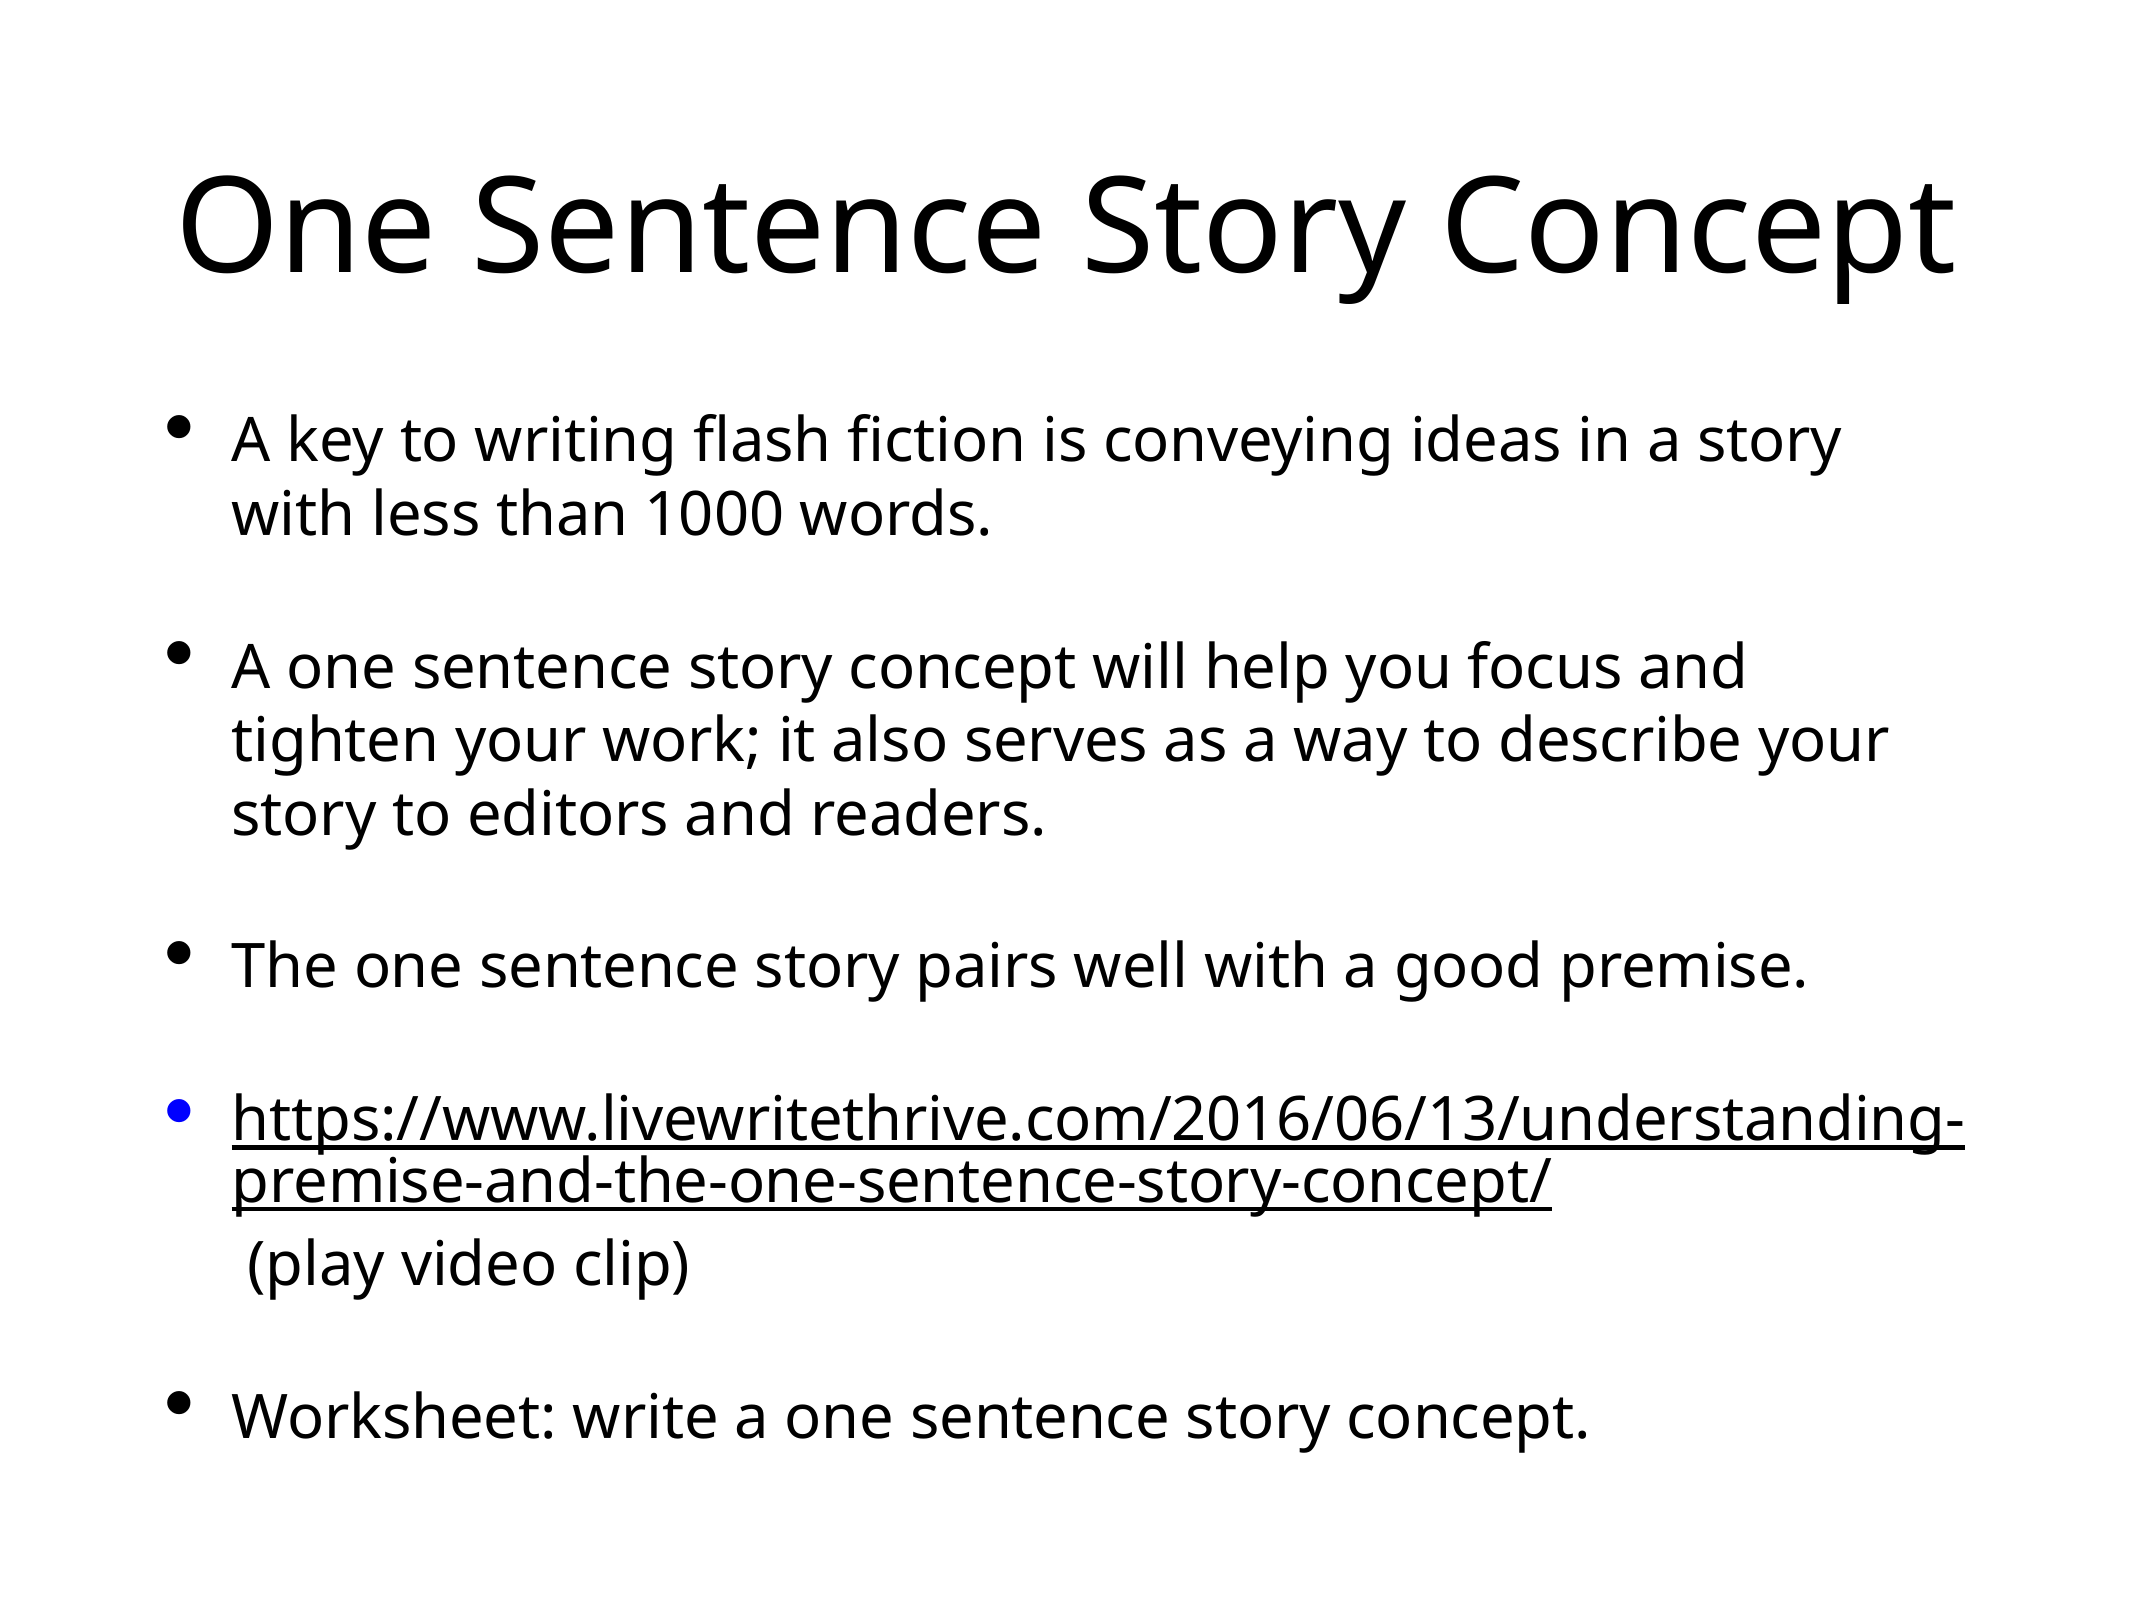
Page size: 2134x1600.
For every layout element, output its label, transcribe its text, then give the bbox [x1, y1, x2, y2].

title One Sentence Story Concept [155, 41, 1978, 378]
list A key to writing flash fiction is conveying ideas in a story with less than 1000 words. A one sentence story concept will help you focus and tighten your work; it also serves as a way to describe your story to editors and readers. The one sentence story pairs well with a good premise. https://www.livewritethrive.com/2016/06/13/understanding-premise-and-the-one-sentence-story-concept/ (play video clip) Worksheet: write a one sentence story concept. [155, 378, 1978, 1411]
